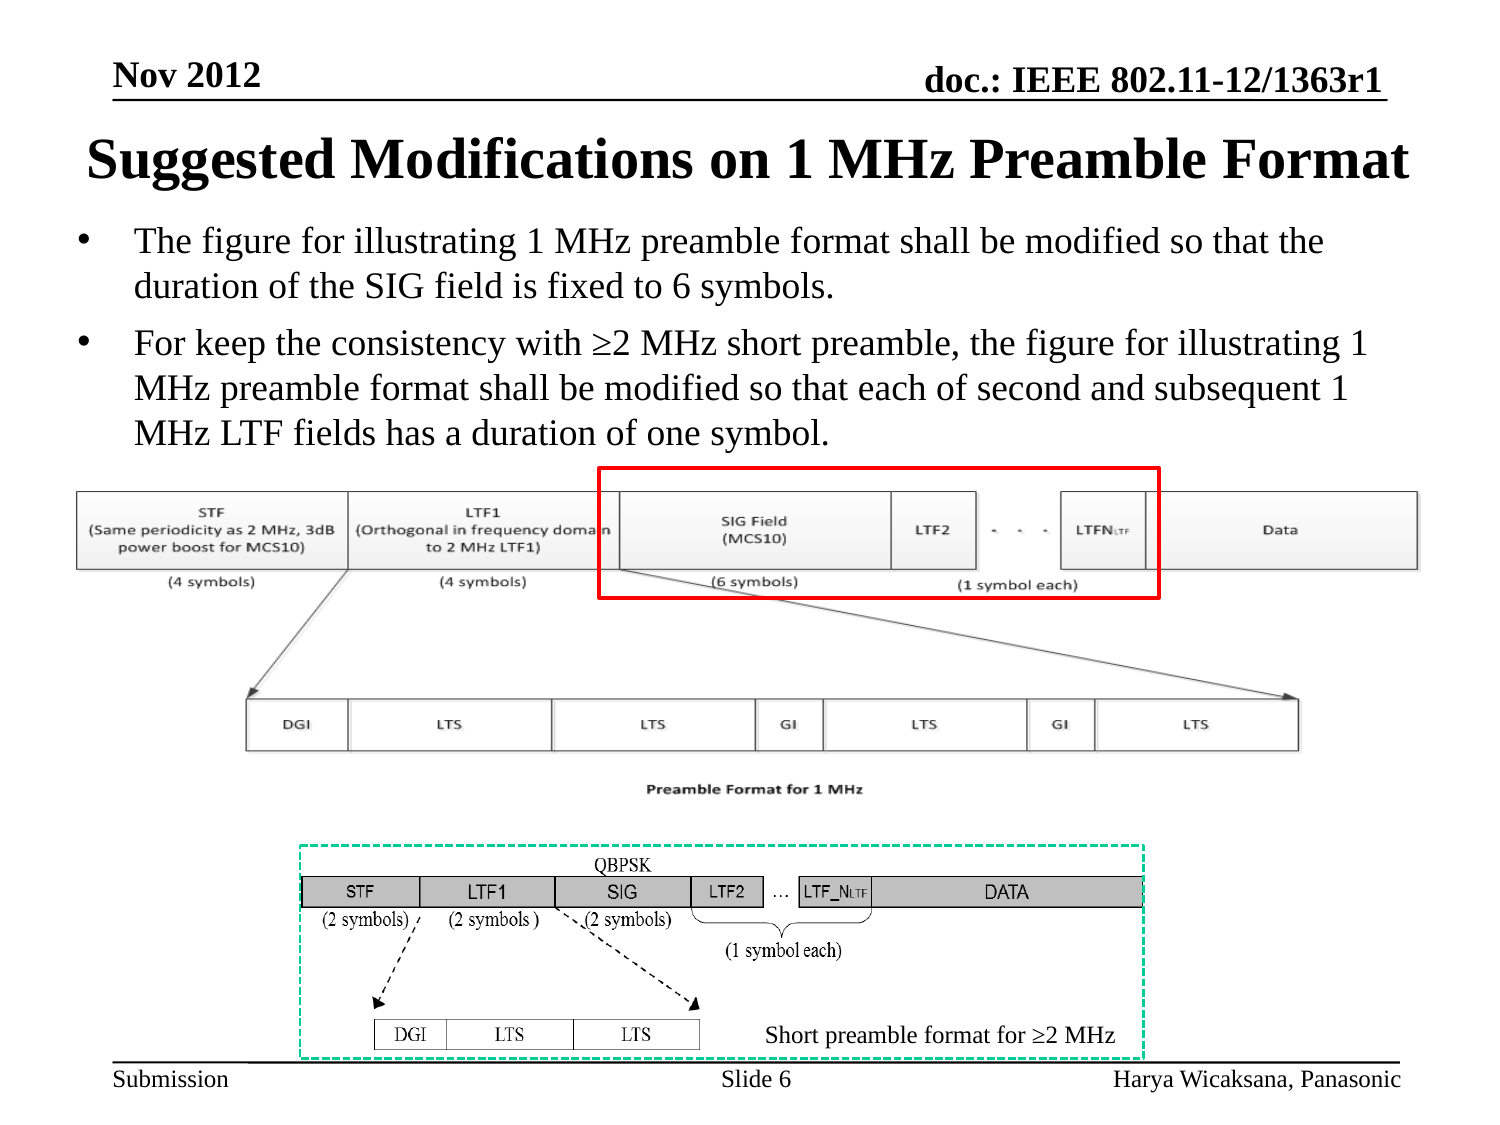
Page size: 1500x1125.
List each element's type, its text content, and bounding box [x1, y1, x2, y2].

footer Harya Wicaksana, Panasonic [1108, 1062, 1402, 1093]
picture [76, 491, 1421, 799]
picture [300, 846, 1143, 1058]
text_box [599, 467, 1159, 490]
slide_number Slide 6 [712, 1065, 800, 1093]
title Suggested Modifications on 1 MHz Preamble Format [62, 101, 1436, 209]
text_box The figure for illustrating 1 MHz preamble format shall be modified so that the duration of the SIG field is fixed to 6 symbols. For keep the consistency with ≥2 MHz short preamble, the figure for illustrating 1 MHz preamble format shall be modified so that each of second and subsequent 1 MHz LTF fields has a duration of one symbol. [62, 208, 1421, 450]
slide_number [112, 50, 263, 96]
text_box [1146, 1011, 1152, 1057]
